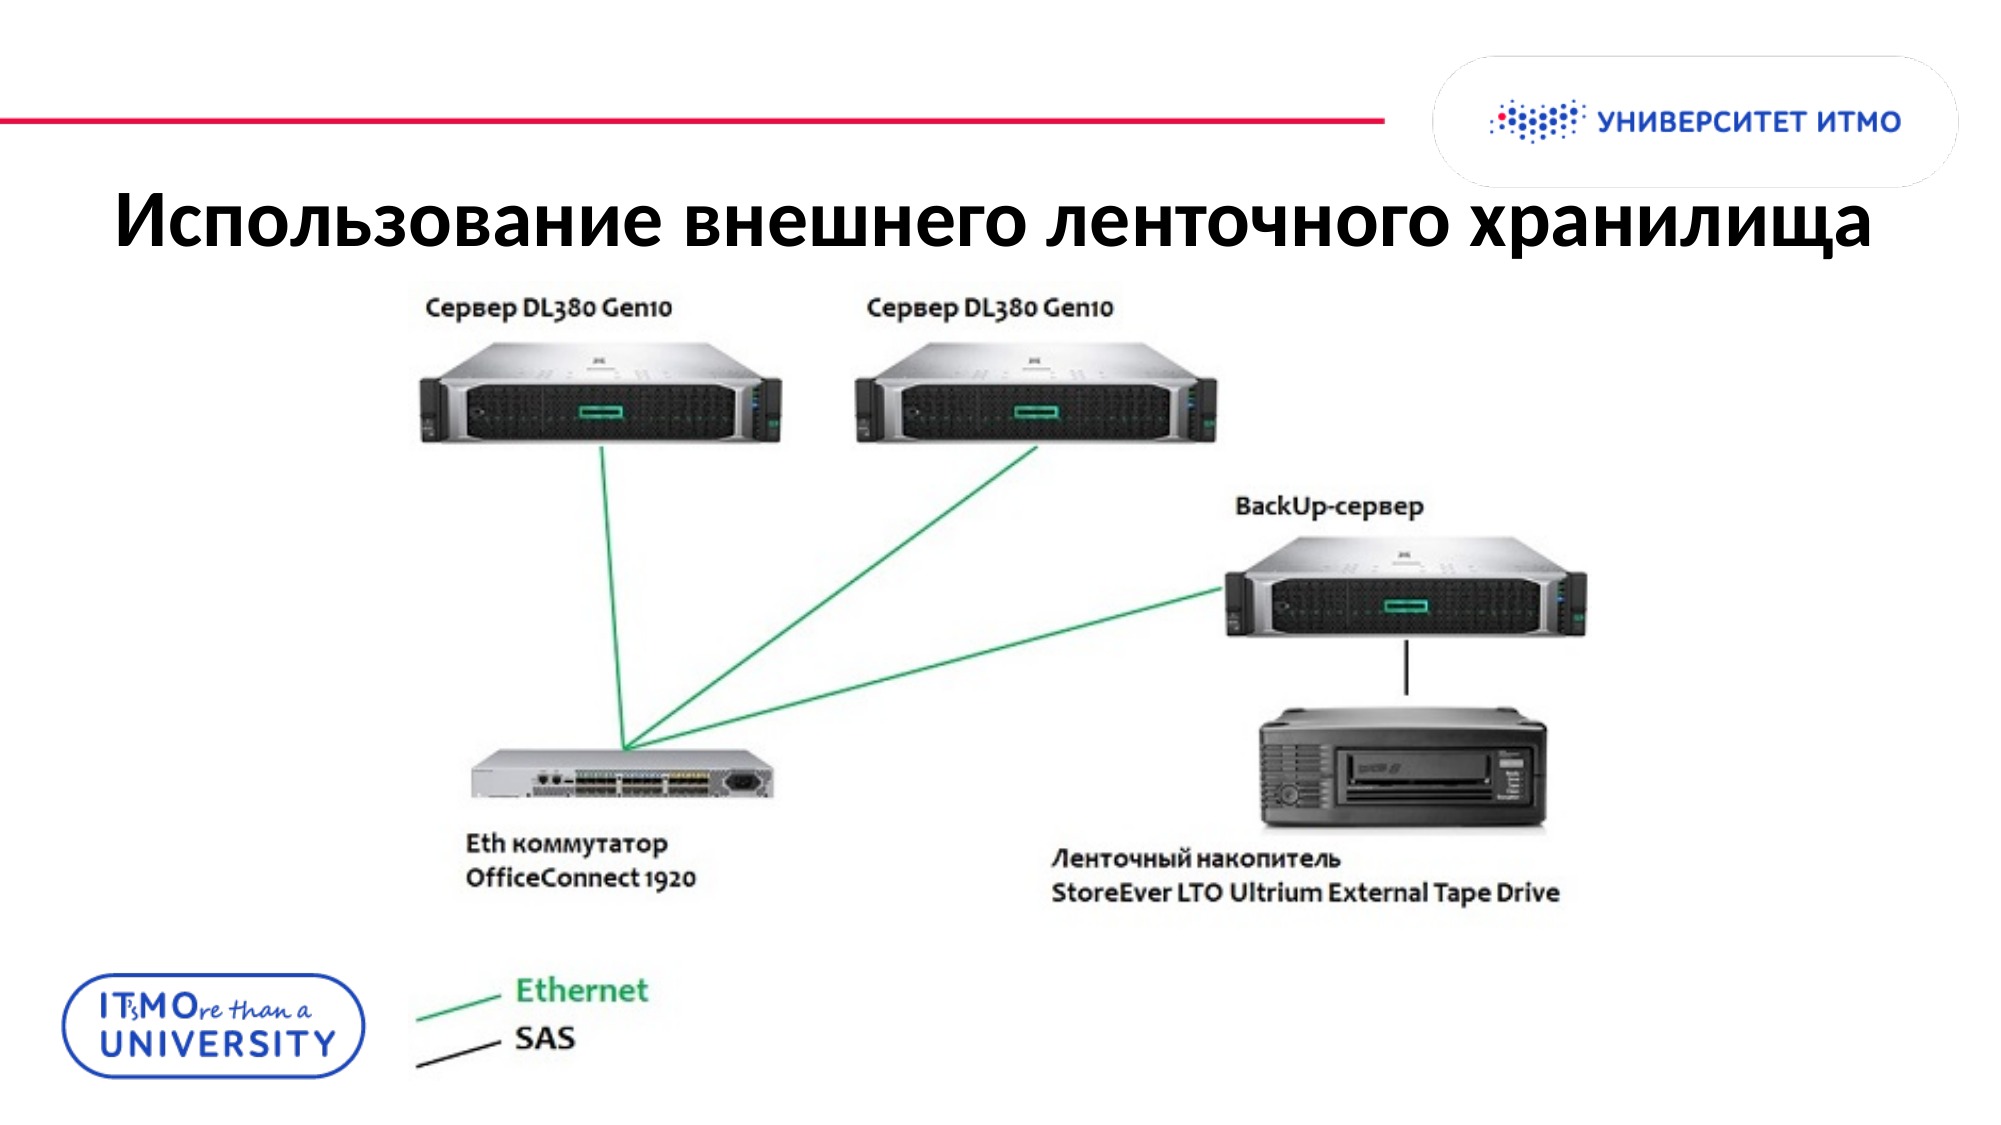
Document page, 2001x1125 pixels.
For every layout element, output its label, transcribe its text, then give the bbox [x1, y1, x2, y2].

title Использование внешнего ленточного хранилища [99, 145, 1900, 282]
picture [0, 0, 2001, 1125]
